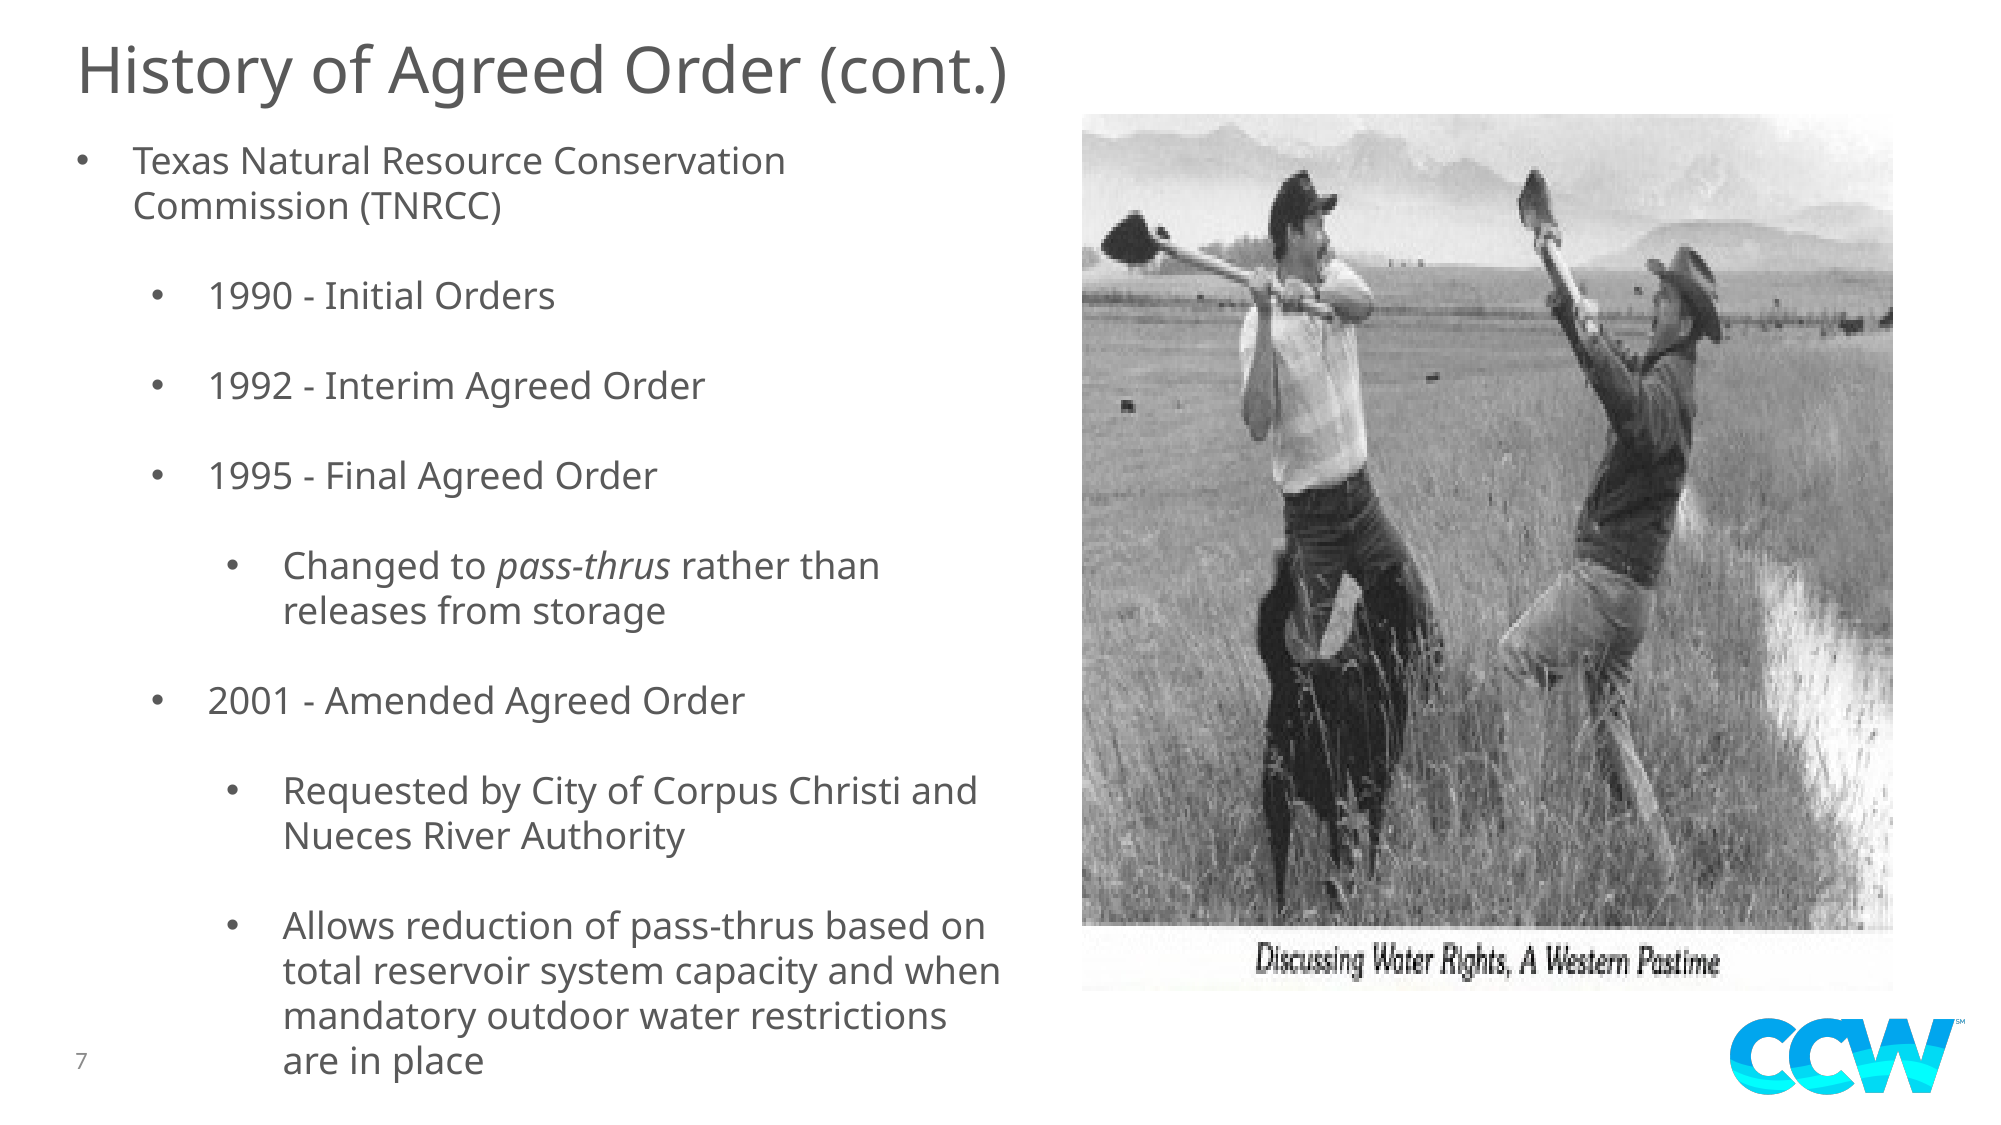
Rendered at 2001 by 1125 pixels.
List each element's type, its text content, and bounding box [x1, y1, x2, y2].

text_box Texas Natural Resource Conservation Commission (TNRCC) 1990 - Initial Orders 1992 - Interim Agreed Order 1995 - Final Agreed Order Changed to pass-thrus rather than releases from storage 2001 - Amended Agreed Order Requested by City of Corpus Christi and Nueces River Authority Allows reduction of pass-thrus based on total reservoir system capacity and when mandatory outdoor water restrictions are in place [61, 82, 1030, 1125]
text_box 7 [29, 1029, 103, 1090]
picture [1082, 114, 2000, 1125]
text_box History of Agreed Order (cont.) [61, 21, 1628, 114]
